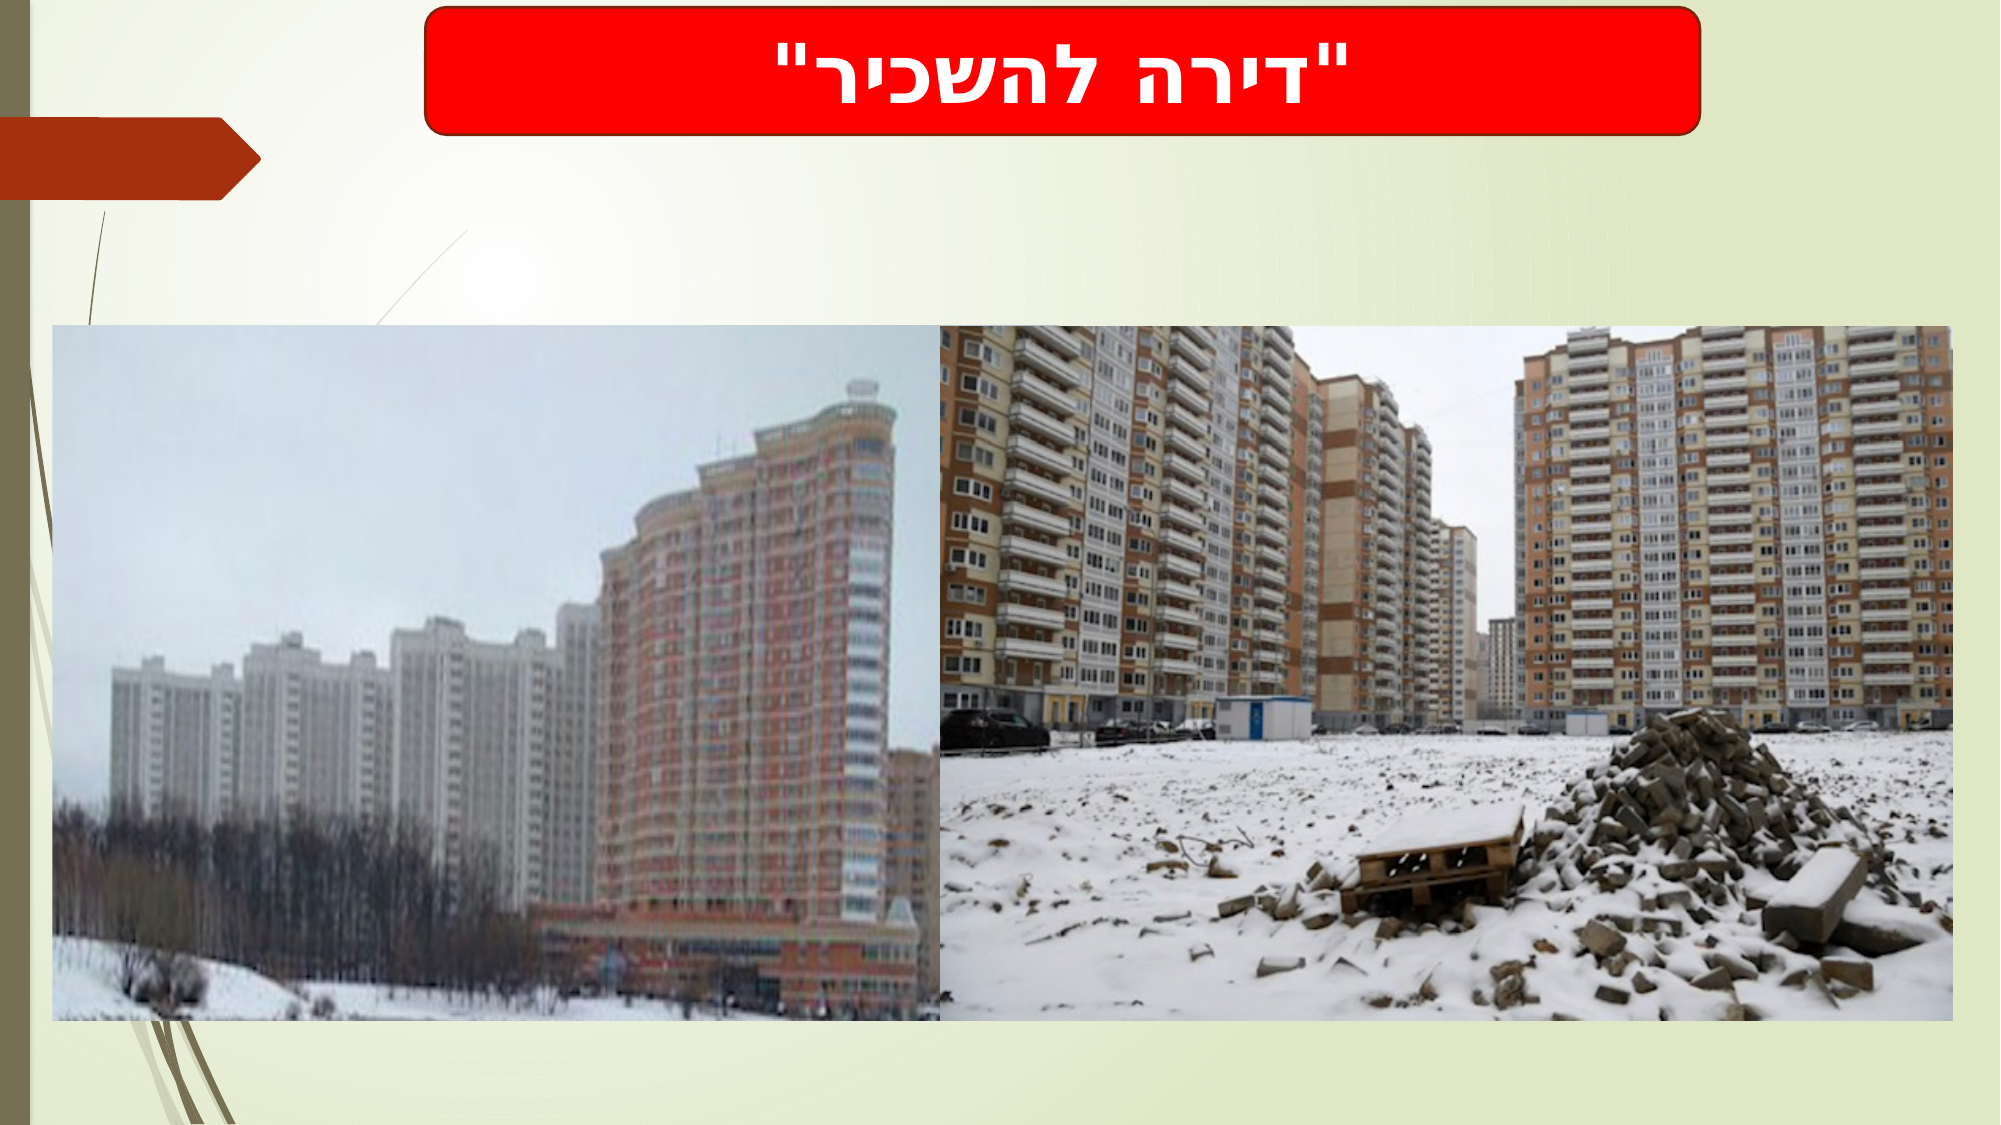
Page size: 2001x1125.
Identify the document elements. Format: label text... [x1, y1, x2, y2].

picture [52, 324, 1953, 1021]
text_box "דירה להשכיר" [423, 5, 1702, 137]
